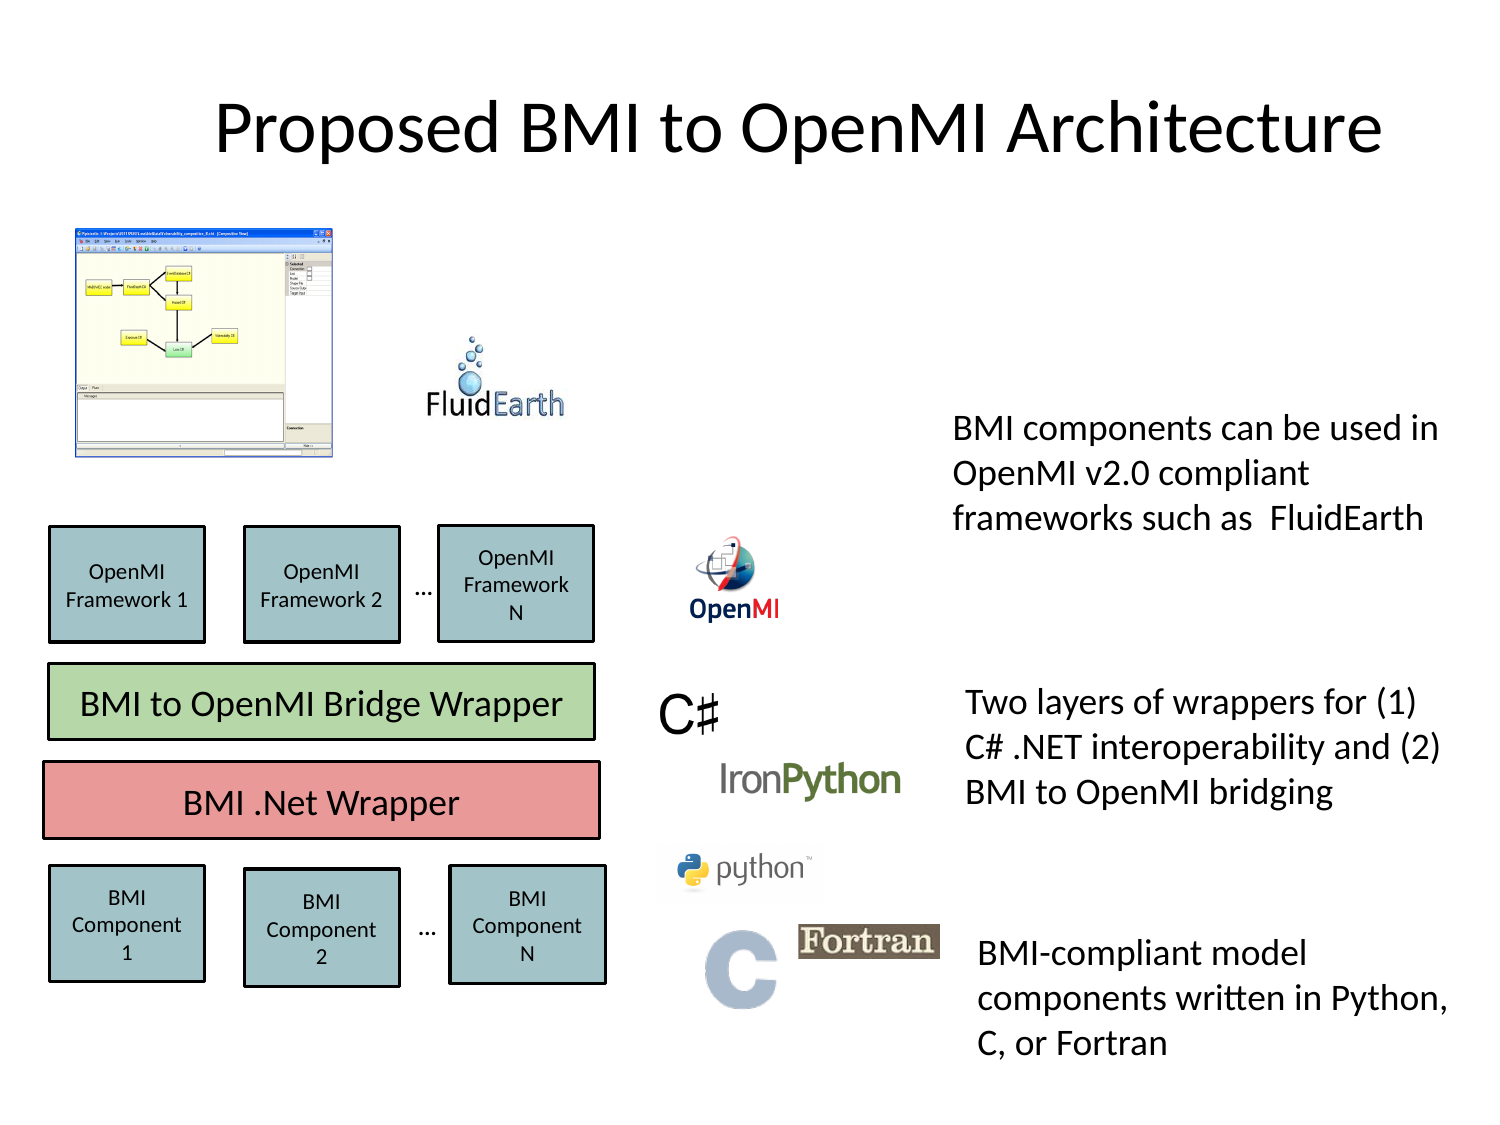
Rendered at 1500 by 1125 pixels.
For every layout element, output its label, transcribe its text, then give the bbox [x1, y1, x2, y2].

text_box BMI .Net Wrapper [43, 761, 600, 839]
text_box ... [403, 897, 458, 952]
text_box BMI components can be used in OpenMI v2.0 compliant frameworks such as FluidEarth [937, 387, 1472, 525]
picture [695, 924, 786, 1013]
picture [412, 327, 576, 429]
picture [690, 535, 778, 624]
picture [74, 227, 334, 459]
text_box BMI to OpenMI Bridge Wrapper [48, 663, 595, 740]
picture [720, 761, 902, 802]
title Proposed BMI to OpenMI Architecture [162, 112, 1436, 183]
text_box BMI Component 2 [244, 868, 400, 987]
text_box BMI-compliant model components written in Python, C, or Fortran [962, 912, 1474, 1050]
text_box Two layers of wrappers for (1) C# .NET interoperability and (2) BMI to OpenMI bridging [950, 662, 1461, 800]
text_box OpenMI Framework 1 [49, 526, 205, 642]
text_box OpenMI Framework 2 [244, 526, 400, 642]
text_box ... [399, 557, 454, 611]
text_box OpenMI Framework N [438, 525, 594, 642]
picture [798, 924, 941, 960]
text_box BMI Component 1 [49, 865, 205, 982]
picture [655, 844, 825, 903]
text_box BMI Component N [450, 865, 606, 984]
picture [648, 684, 733, 743]
